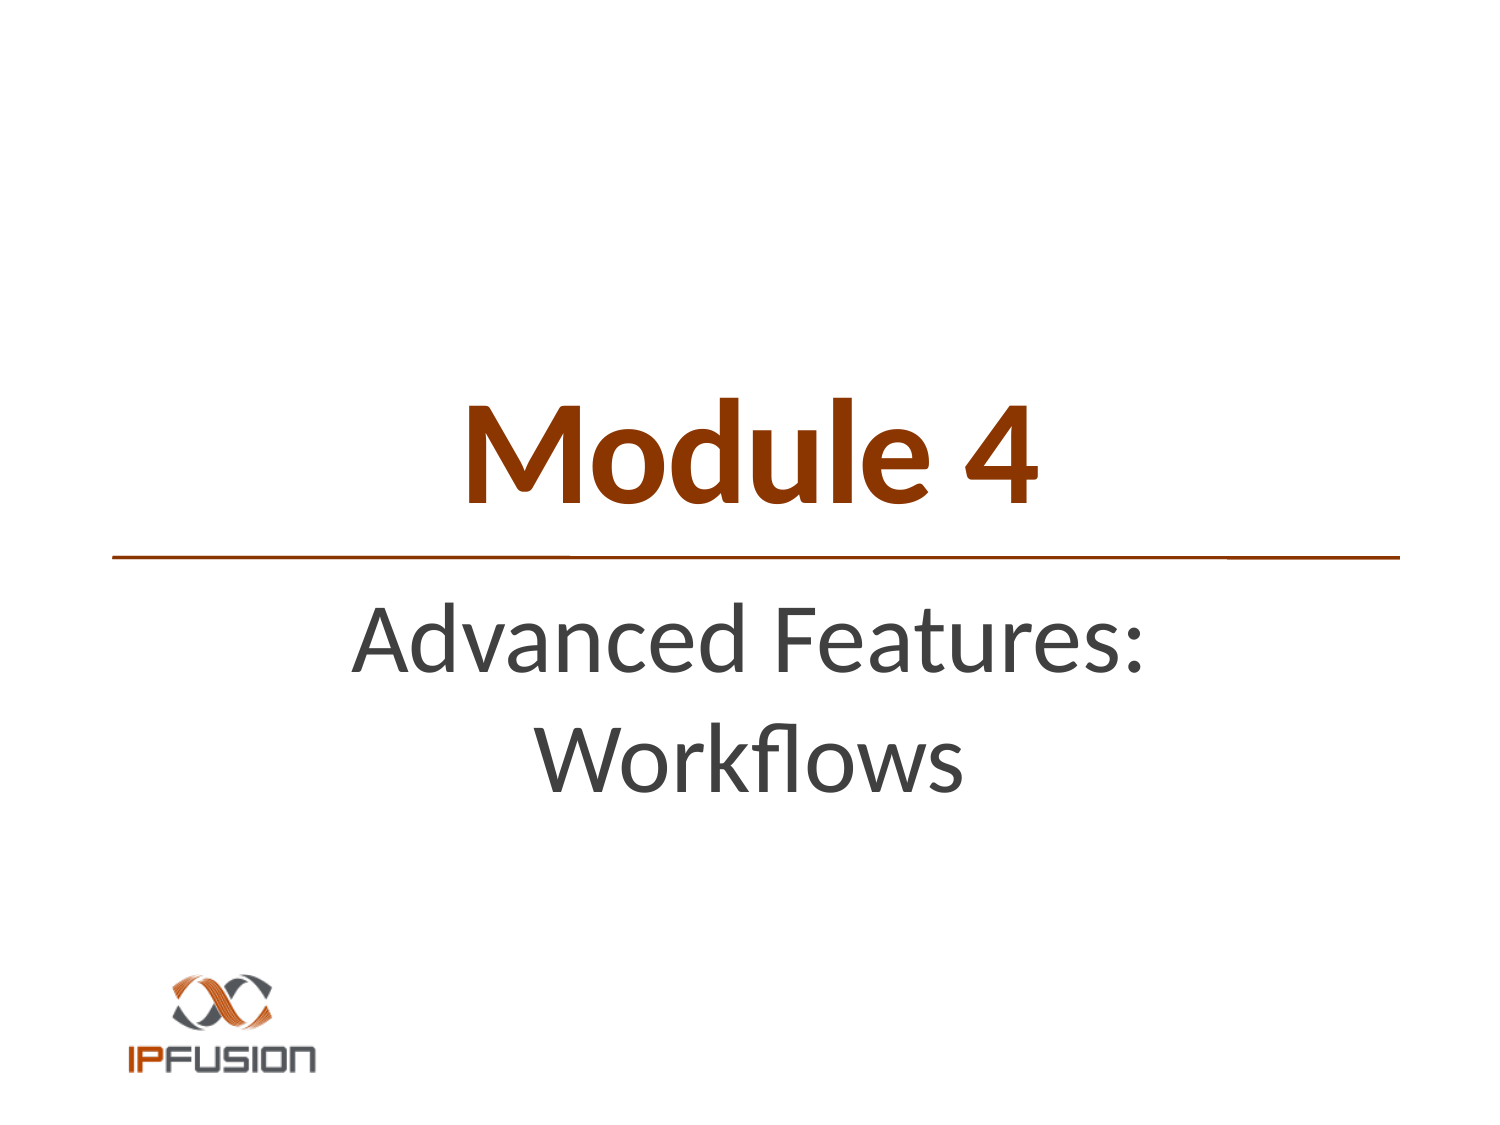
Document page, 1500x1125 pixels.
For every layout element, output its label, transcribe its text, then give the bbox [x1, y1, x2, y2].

title Module 4 [268, 224, 1232, 542]
subtitle Advanced Features: Workflows [300, 564, 1200, 853]
picture [112, 974, 332, 1073]
